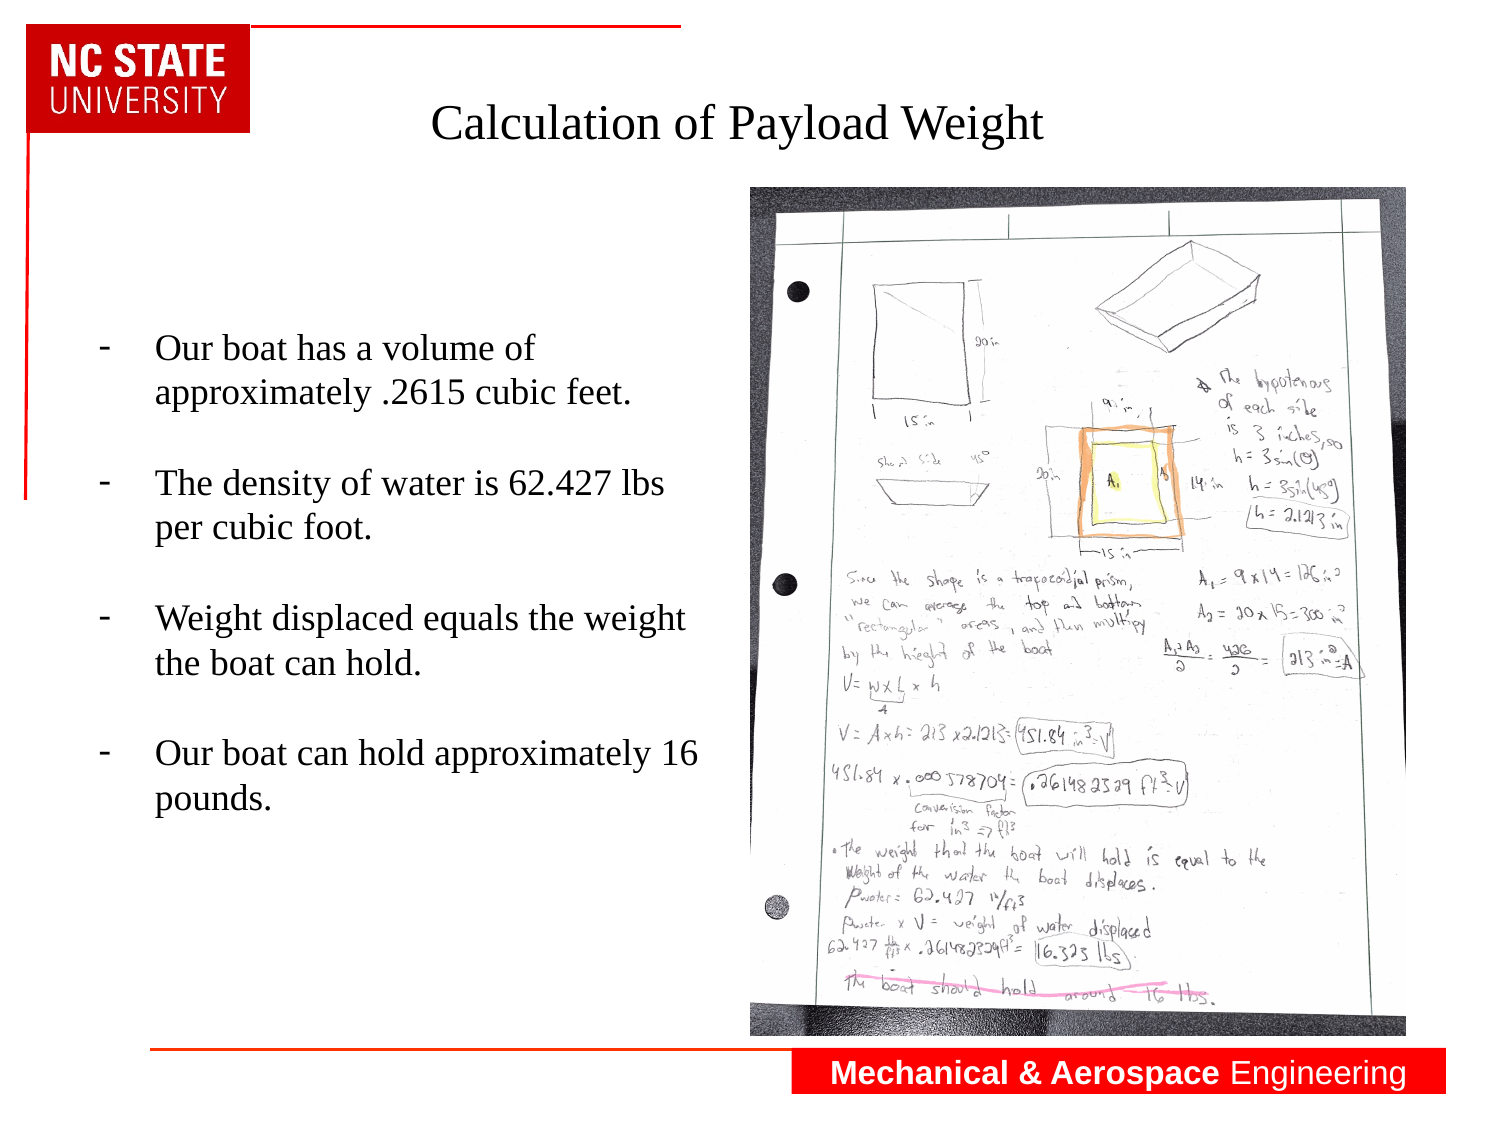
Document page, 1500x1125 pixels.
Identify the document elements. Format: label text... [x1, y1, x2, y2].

picture [26, 24, 250, 133]
text_box Our boat has a volume of approximately .2615 cubic feet. The density of water is 62.427 lbs per cubic foot. Weight displaced equals the weight the boat can hold. Our boat can hold approximately 16 pounds. [64, 307, 734, 1036]
text_box Calculation of Payload Weight [415, 74, 1085, 170]
picture [749, 186, 1406, 1036]
